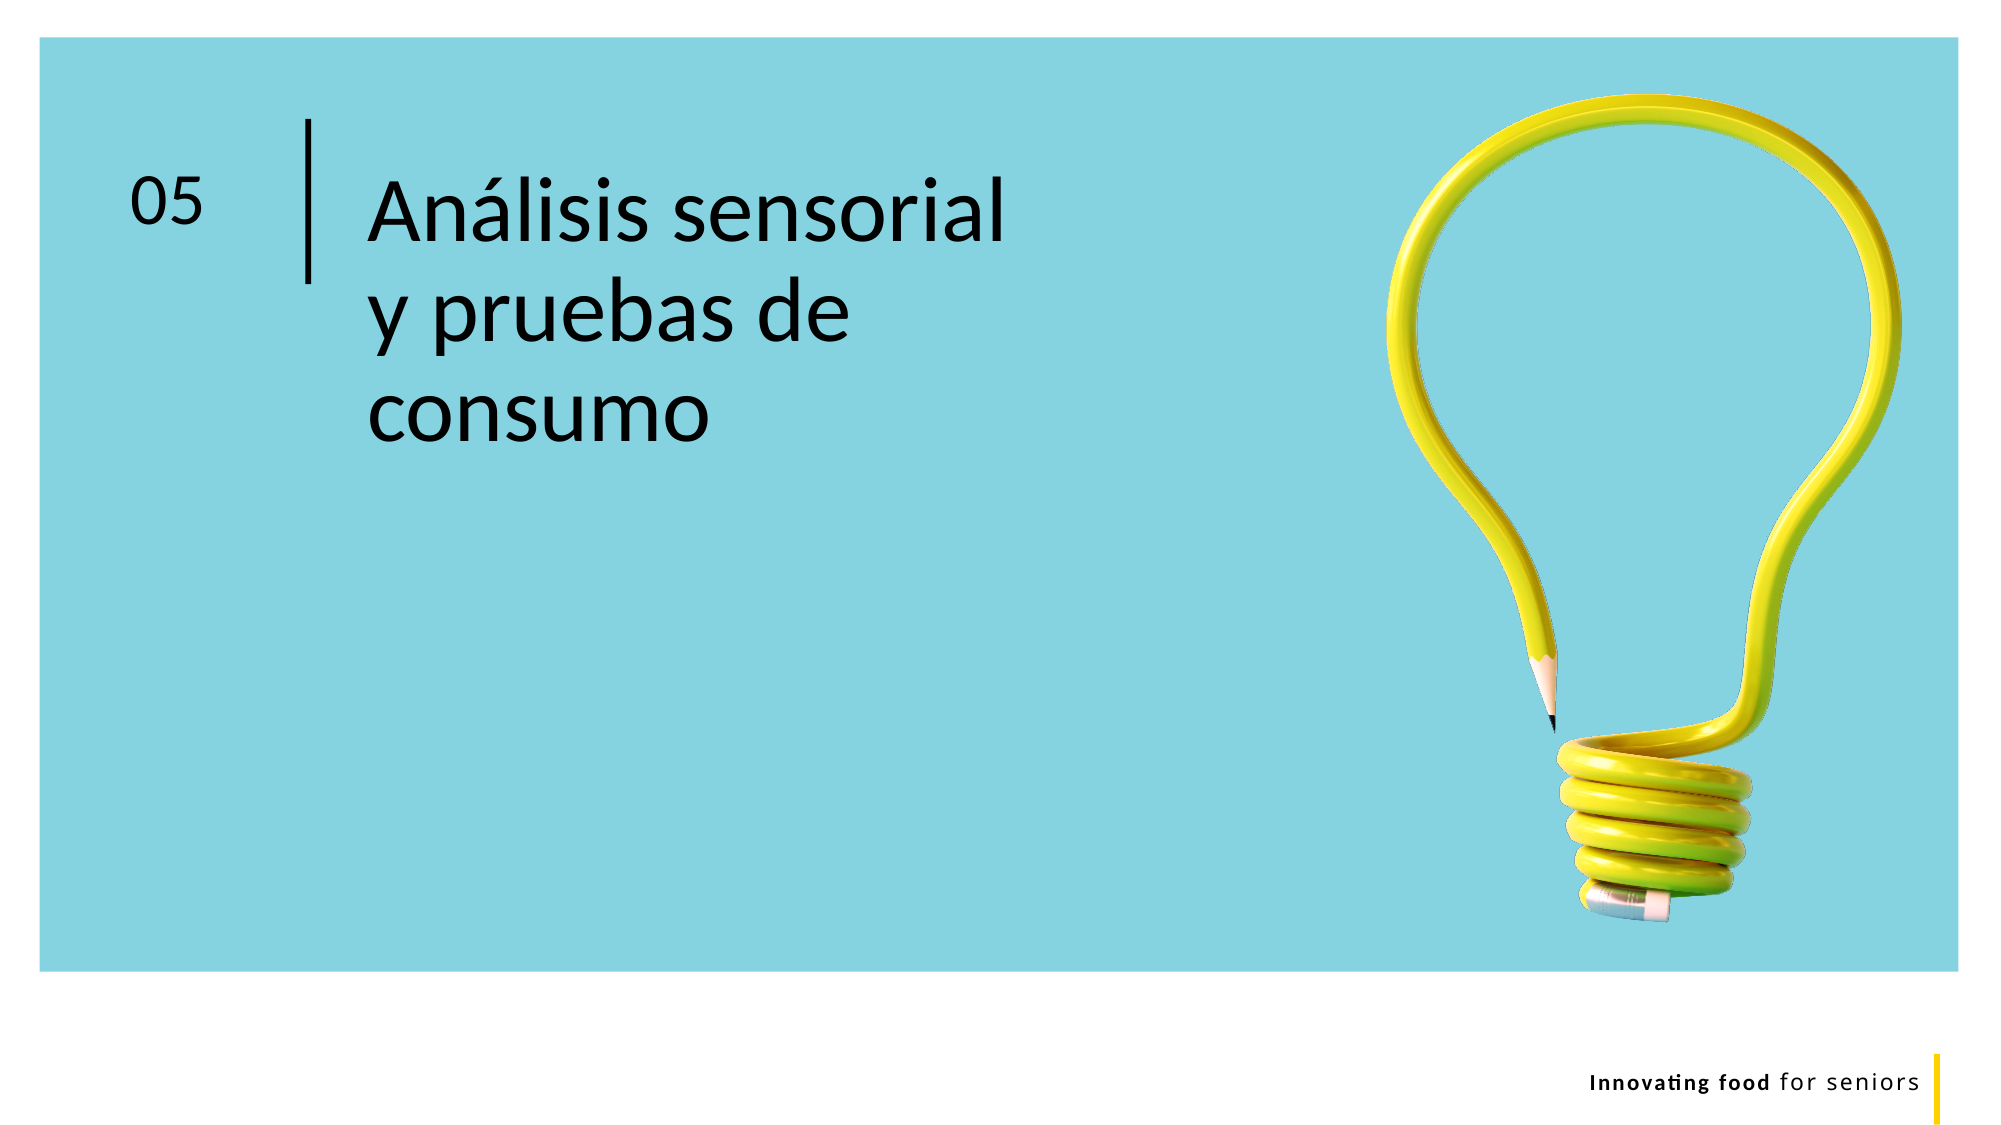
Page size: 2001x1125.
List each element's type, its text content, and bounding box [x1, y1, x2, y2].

list Análisis sensorial y pruebas de consumo [352, 153, 1048, 545]
picture [1293, 48, 1976, 983]
list 05 [115, 153, 264, 249]
